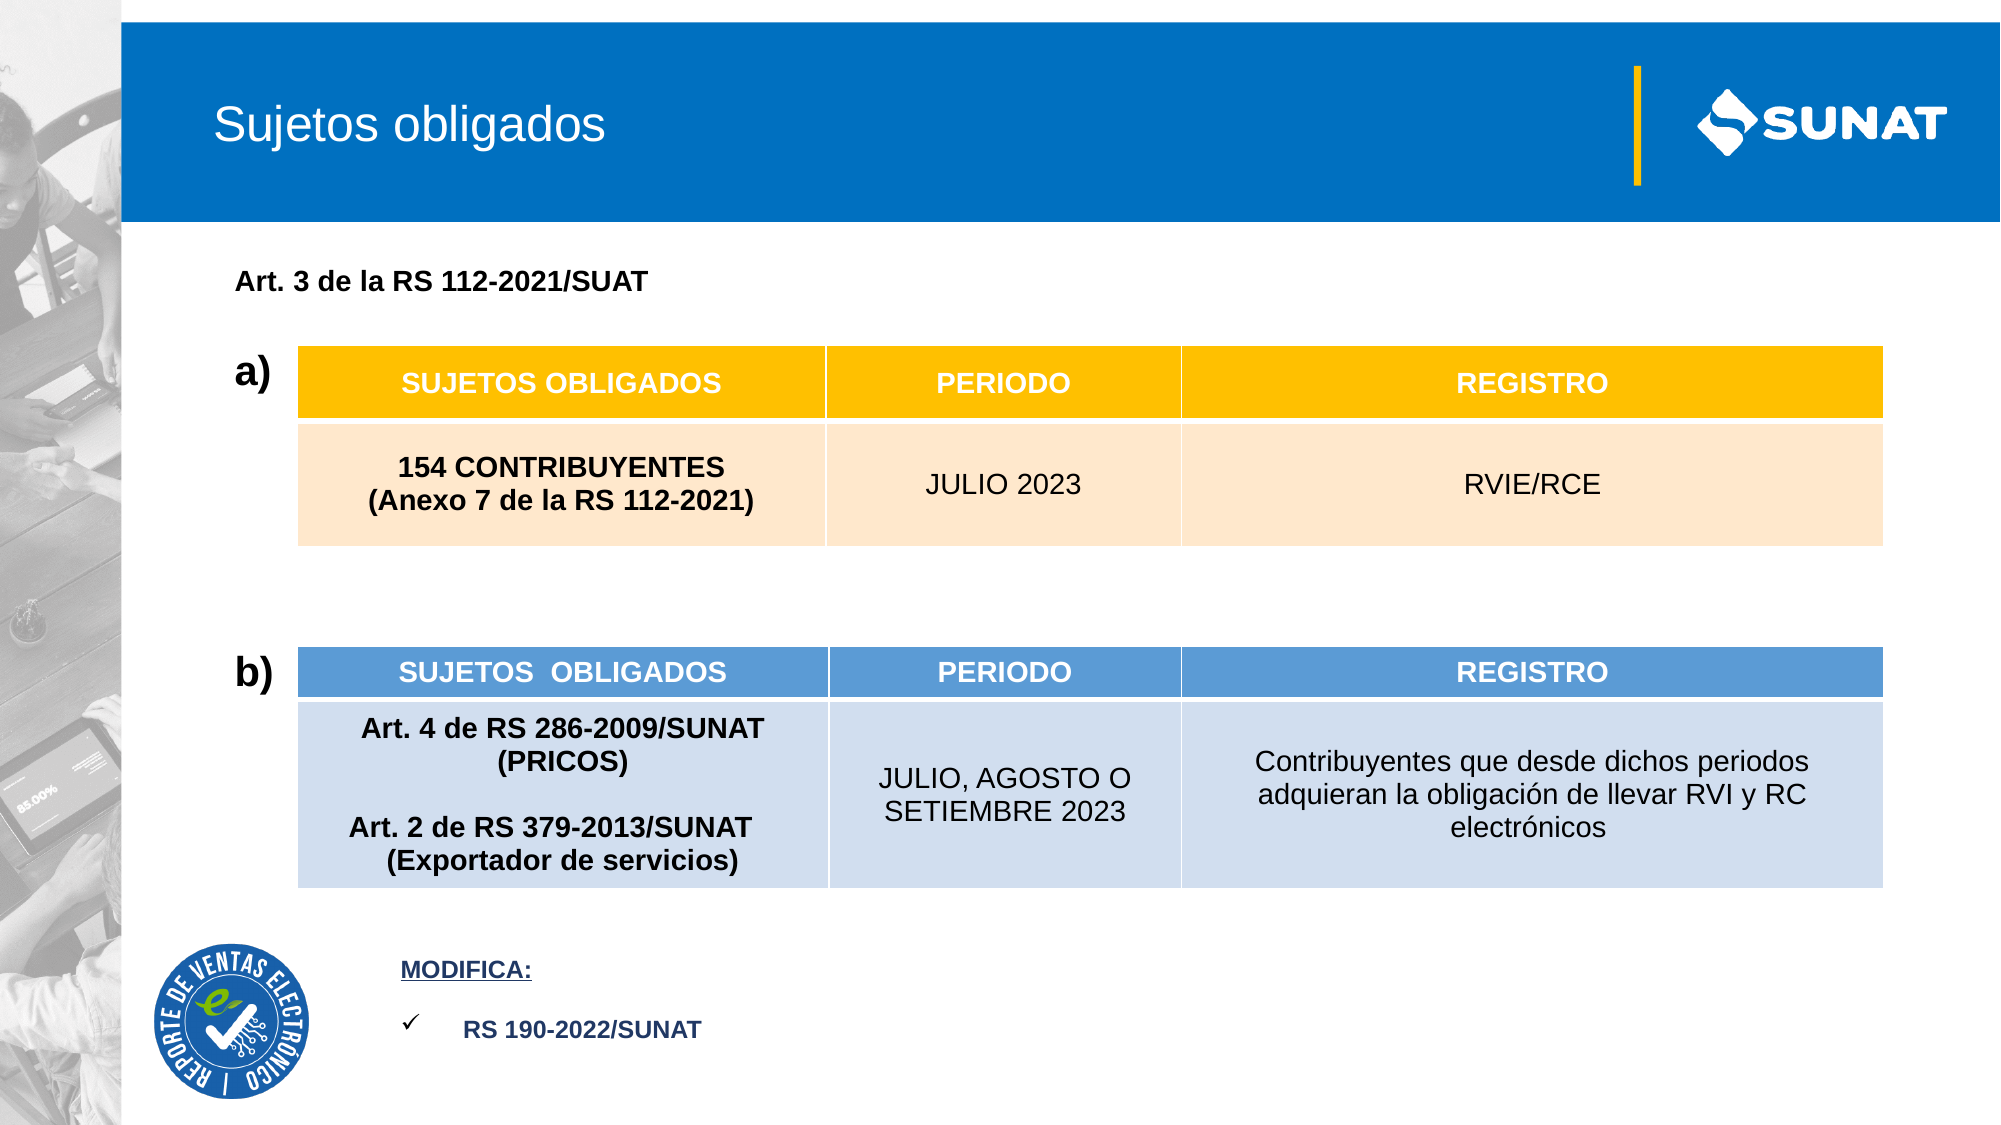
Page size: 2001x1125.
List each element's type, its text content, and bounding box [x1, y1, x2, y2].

picture [1696, 89, 1948, 156]
text_box Art. 3 de la RS 112-2021/SUAT a) b) [219, 208, 910, 310]
table_cell JULIO 2023 [827, 424, 1181, 546]
title Sujetos obligados [198, 54, 1113, 197]
picture [144, 933, 321, 1110]
table_header SUJETOS OBLIGADOS [298, 346, 825, 418]
table_cell 154 CONTRIBUYENTES (Anexo 7 de la RS 112-2021) [298, 424, 825, 546]
table_header SUJETOS OBLIGADOS [298, 647, 828, 697]
table_header PERIODO [827, 346, 1181, 418]
table_cell RVIE/RCE [1182, 424, 1883, 546]
table_cell JULIO, AGOSTO O SETIEMBRE 2023 [830, 702, 1181, 888]
table_header PERIODO [830, 647, 1181, 697]
text_box MODIFICA: RS 190-2022/SUNAT [385, 945, 1126, 1051]
table_header REGISTRO [1182, 346, 1883, 418]
table_cell Contribuyentes que desde dichos periodos adquieran la obligación de llevar RVI y RC electrónicos [1182, 702, 1883, 888]
table_cell Art. 4 de RS 286-2009/SUNAT (PRICOS) Art. 2 de RS 379-2013/SUNAT (Exportador de servicios) [298, 702, 828, 888]
table_header REGISTRO [1182, 647, 1883, 697]
